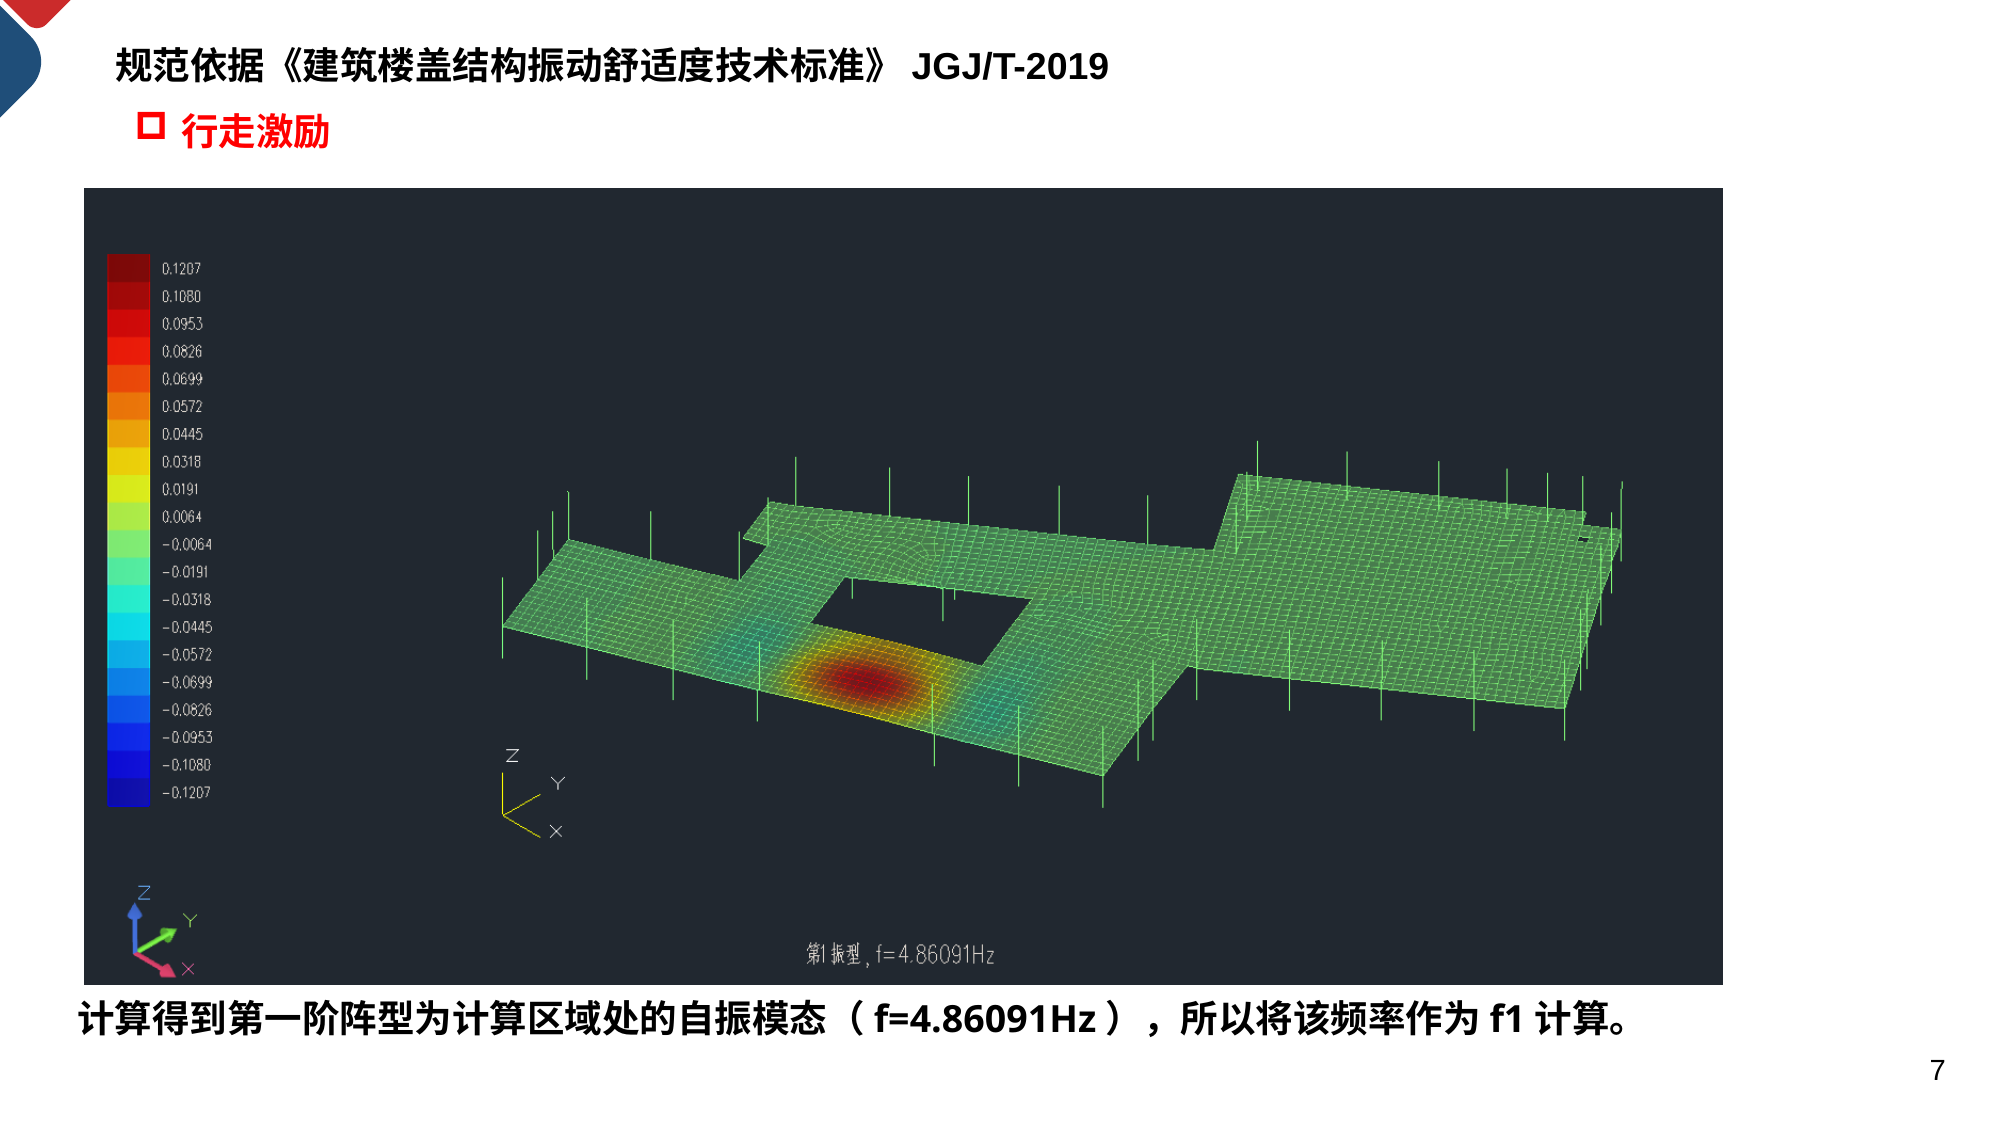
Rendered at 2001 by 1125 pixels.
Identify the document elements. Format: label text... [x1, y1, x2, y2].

text_box 规范依据《建筑楼盖结构振动舒适度技术标准》JGJ/T-2019 [100, 34, 1128, 140]
text_box 行走激励 [119, 100, 479, 161]
picture [84, 188, 1723, 985]
text_box 计算得到第一阶阵型为计算区域处的自振模态（f=4.86091Hz），所以将该频率作为f1计算。 [62, 987, 1820, 1047]
